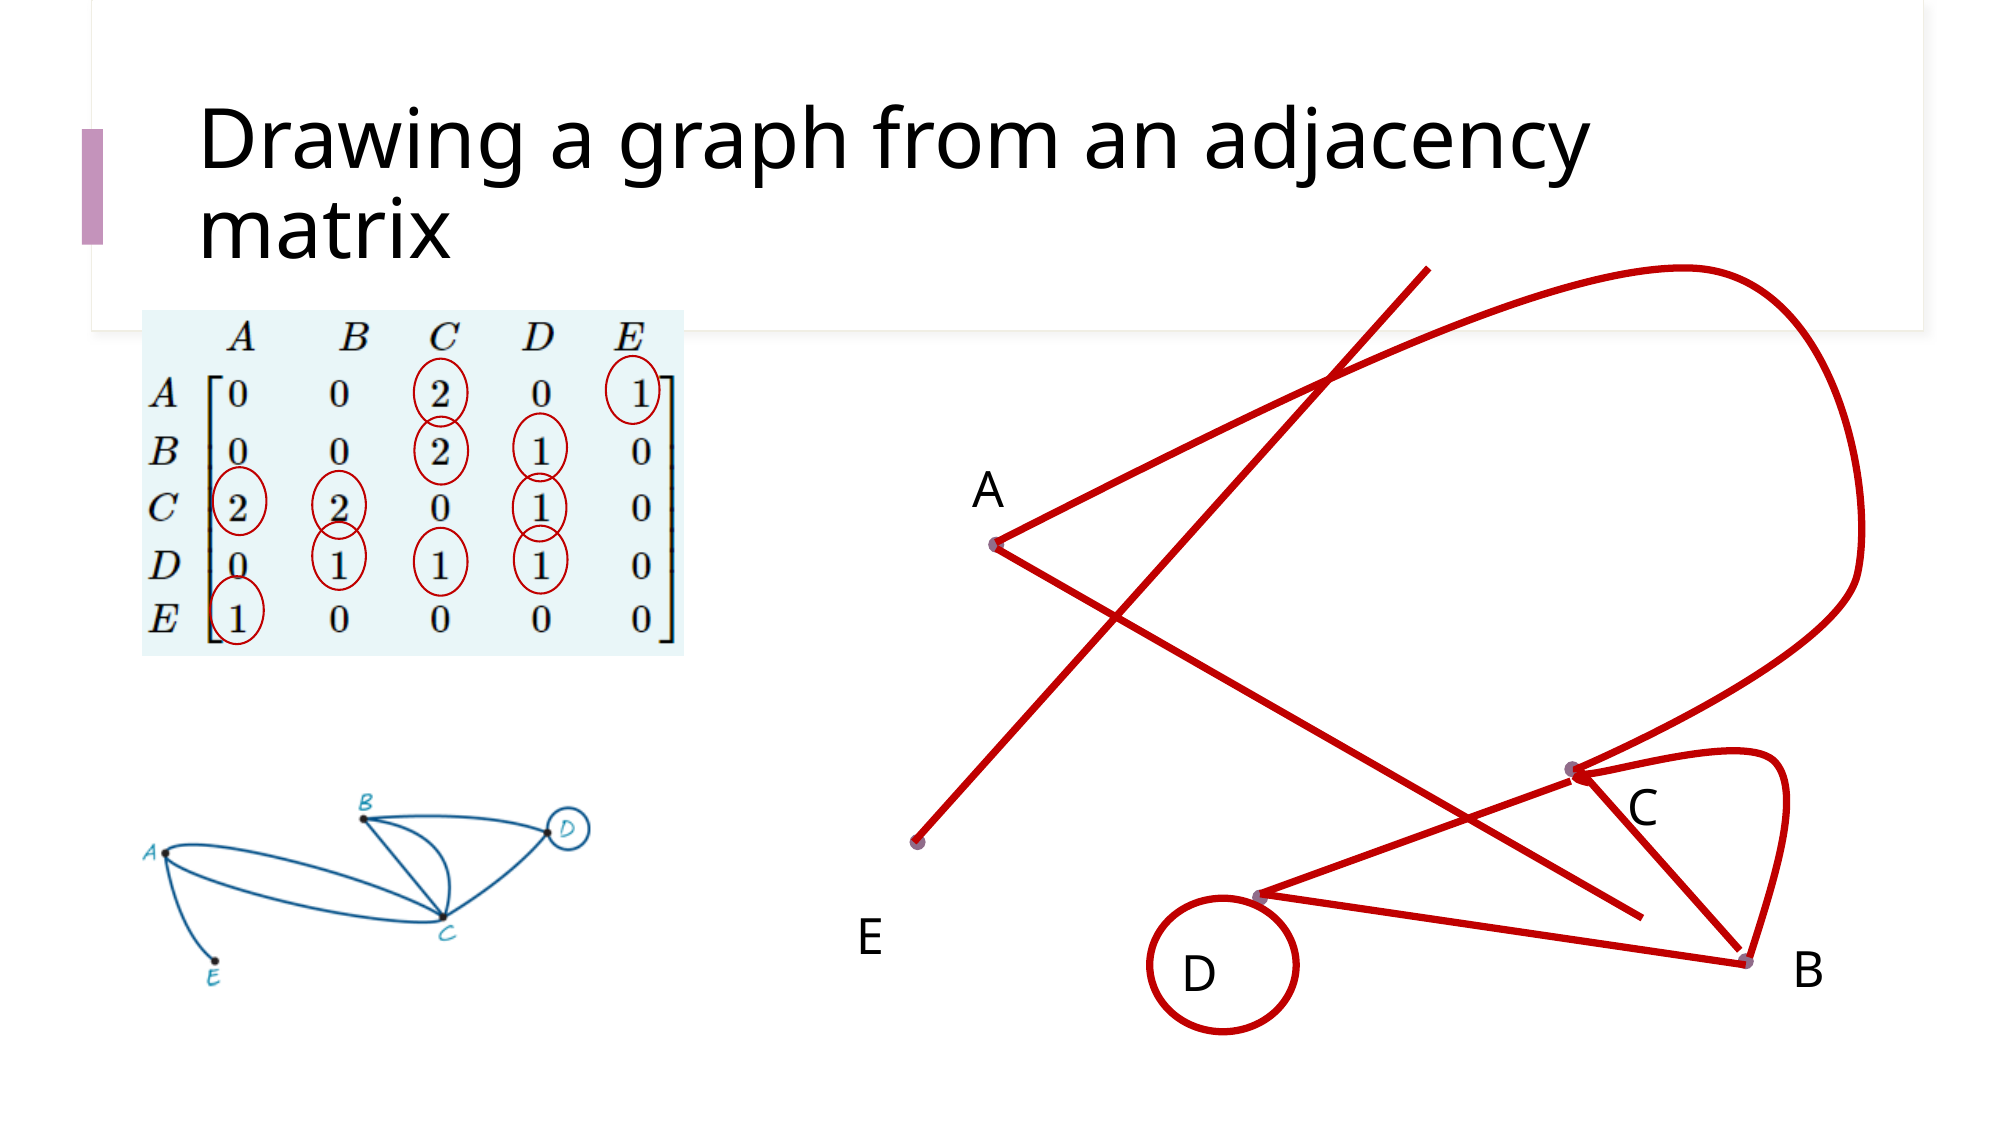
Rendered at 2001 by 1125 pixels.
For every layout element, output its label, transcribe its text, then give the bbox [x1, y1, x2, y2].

text_box B [1778, 930, 1851, 1006]
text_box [996, 548, 1590, 783]
picture [113, 753, 611, 1010]
title Drawing a graph from an adjacency matrix [183, 90, 1851, 284]
text_box [1629, 749, 1788, 958]
text_box [1148, 897, 1298, 1033]
text_box [995, 381, 1321, 548]
text_box A [957, 449, 1030, 525]
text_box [1260, 773, 1591, 894]
text_box [1746, 956, 1751, 966]
text_box [1184, 266, 1863, 765]
text_box [912, 840, 923, 847]
text_box E [841, 897, 914, 973]
text_box [1255, 893, 1260, 903]
picture [142, 310, 684, 656]
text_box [1590, 765, 1740, 893]
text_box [1260, 893, 1746, 965]
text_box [914, 542, 996, 840]
